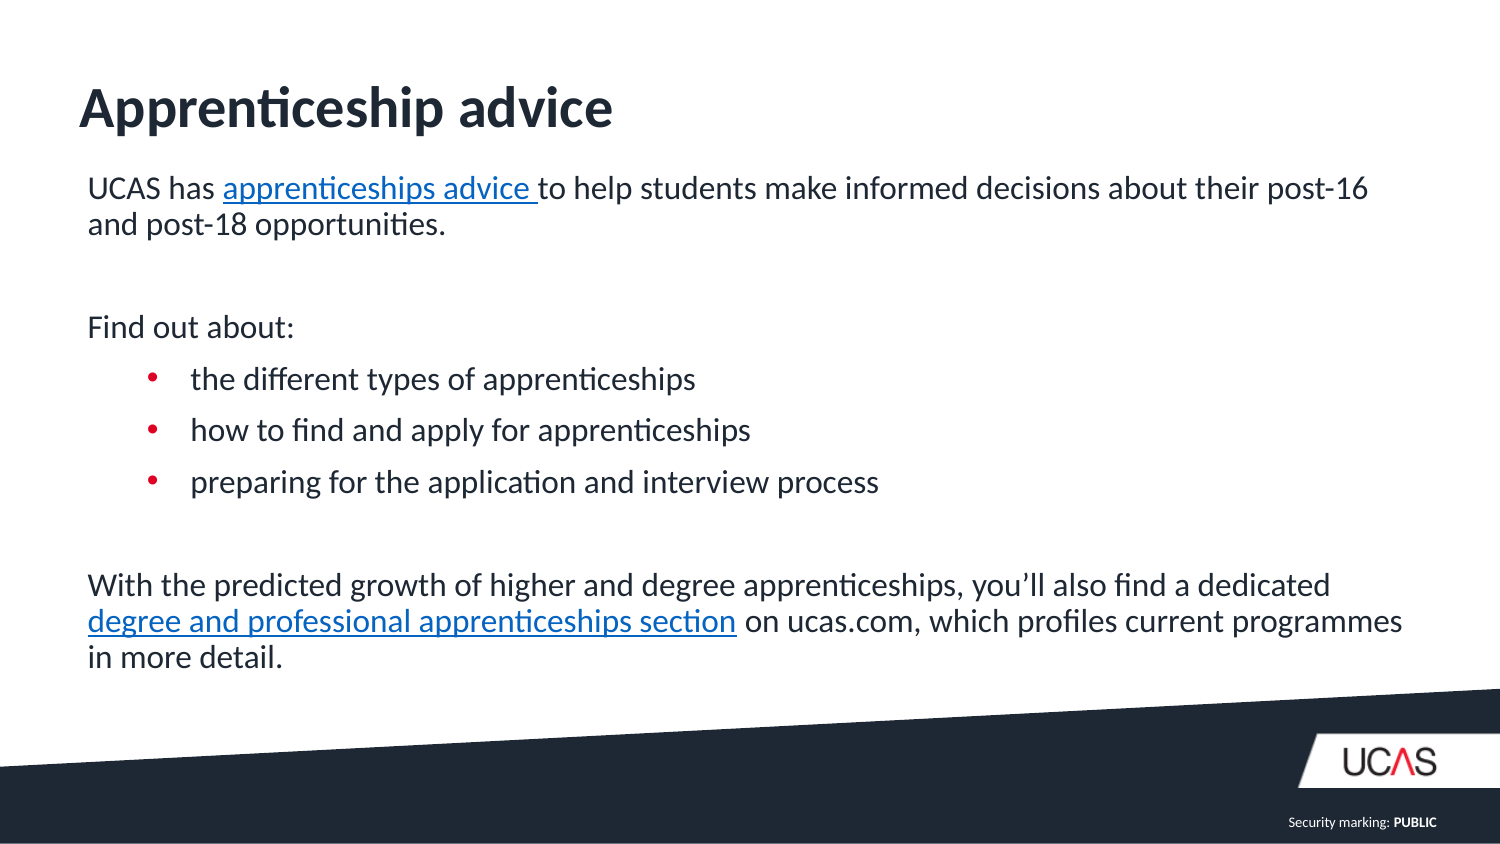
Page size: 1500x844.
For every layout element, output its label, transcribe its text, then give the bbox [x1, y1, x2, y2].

text_box Apprenticeship advice [64, 61, 1500, 147]
text_box UCAS has apprenticeships advice to help students make informed decisions about their post-16 and post-18 opportunities. Find out about: the different types of apprenticeships how to find and apply for apprenticeships preparing for the application and interview process With the predicted growth of higher and degree apprenticeships, you’ll also find a dedicated degree and professional apprenticeships section on ucas.com, which profiles current programmes in more detail. [72, 163, 1422, 723]
footer Security marking: PUBLIC [64, 798, 1452, 844]
